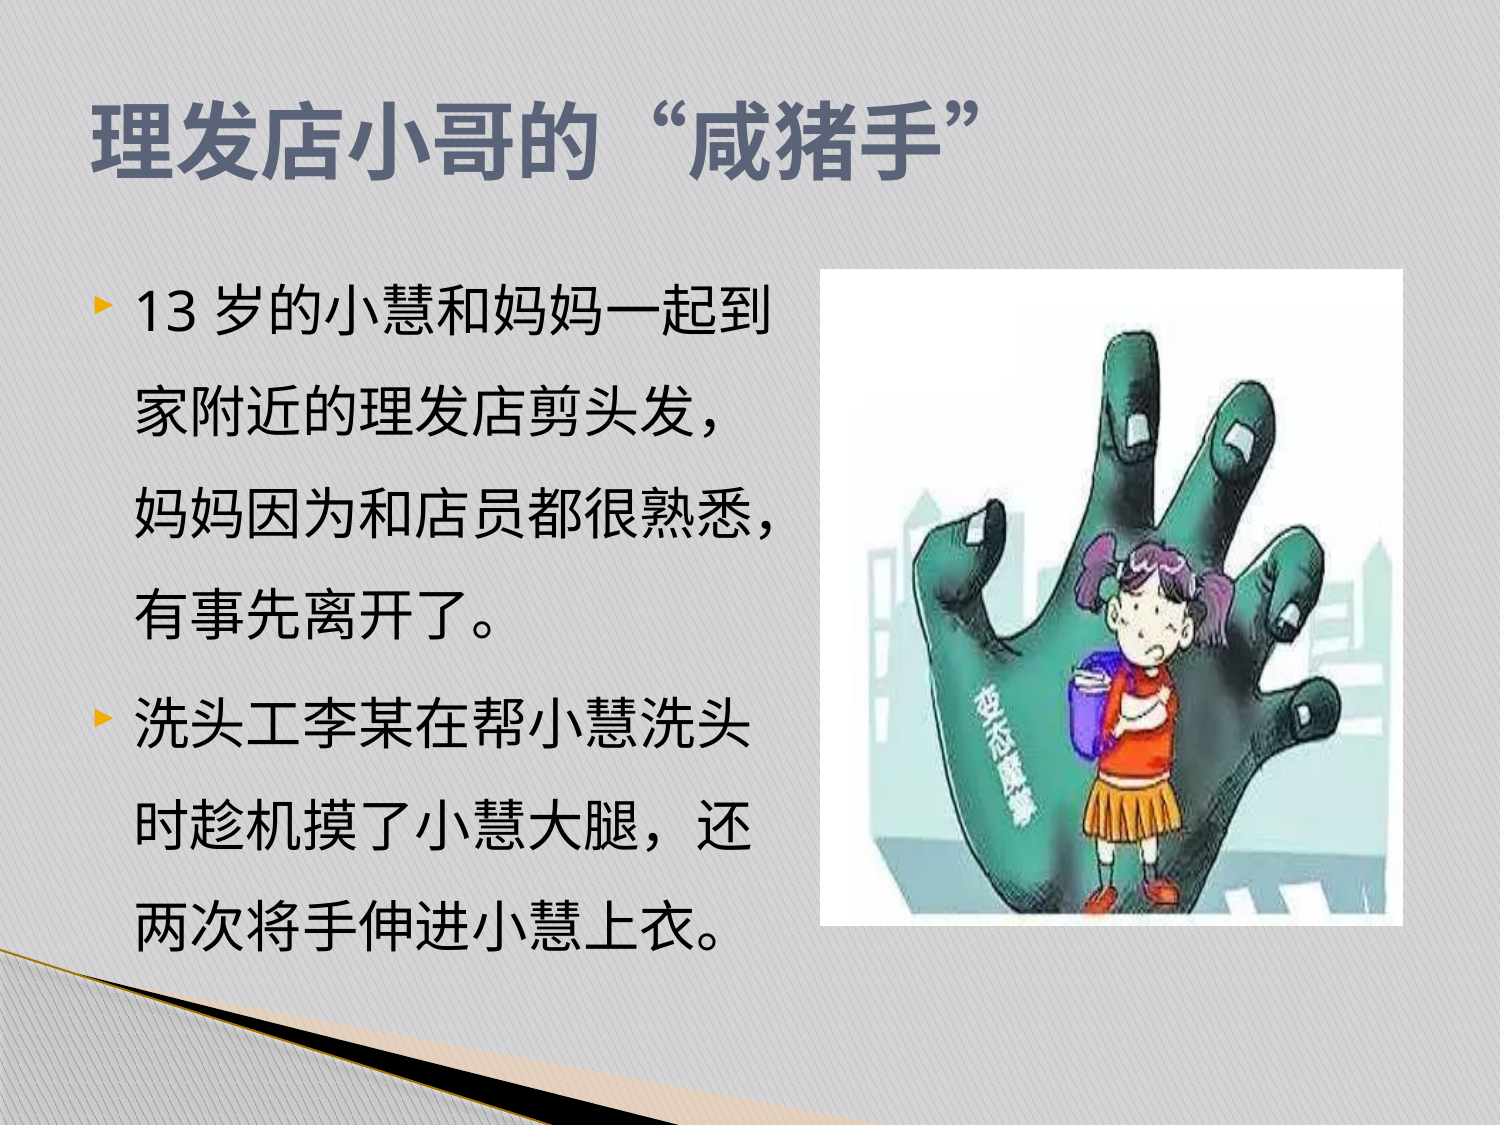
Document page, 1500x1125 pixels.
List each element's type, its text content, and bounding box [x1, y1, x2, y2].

picture [820, 269, 1403, 927]
list 13岁的小慧和妈妈一起到家附近的理发店剪头发，妈妈因为和店员都很熟悉，有事先离开了。 洗头工李某在帮小慧洗头时趁机摸了小慧大腿，还两次将手伸进小慧上衣。 [58, 234, 804, 1000]
title 理发店小哥的“咸猪手” [75, 45, 1425, 233]
